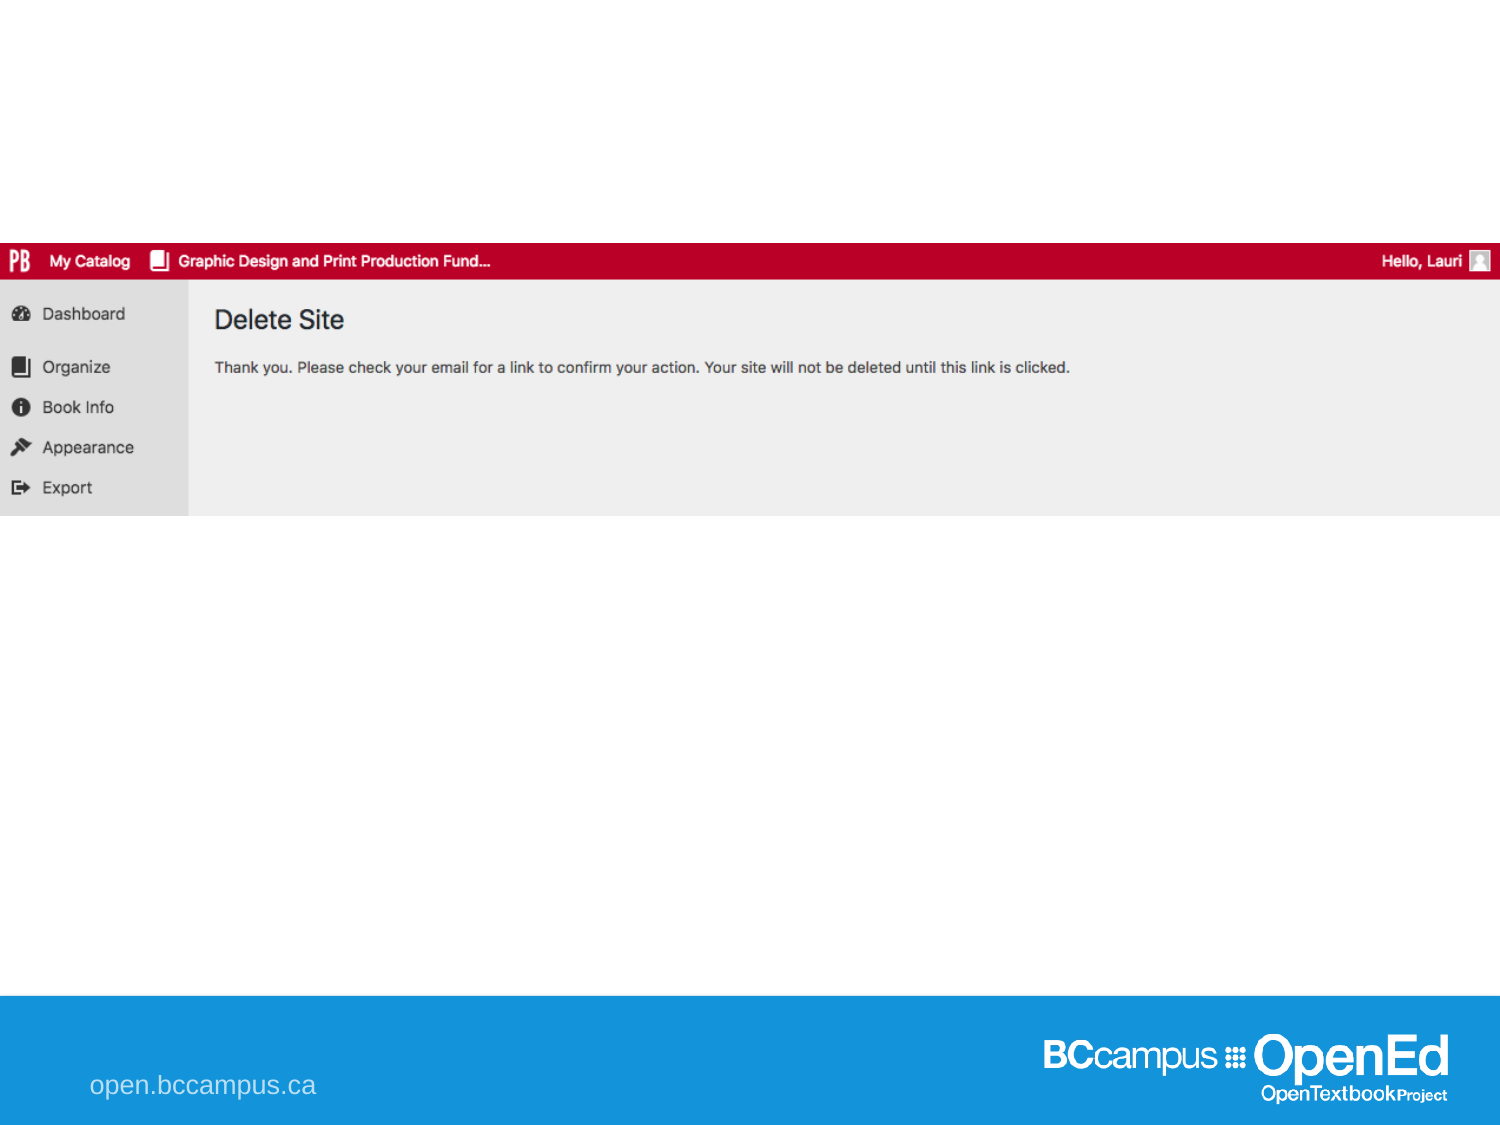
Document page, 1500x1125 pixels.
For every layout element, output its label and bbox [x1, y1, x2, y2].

picture [0, 243, 1500, 517]
